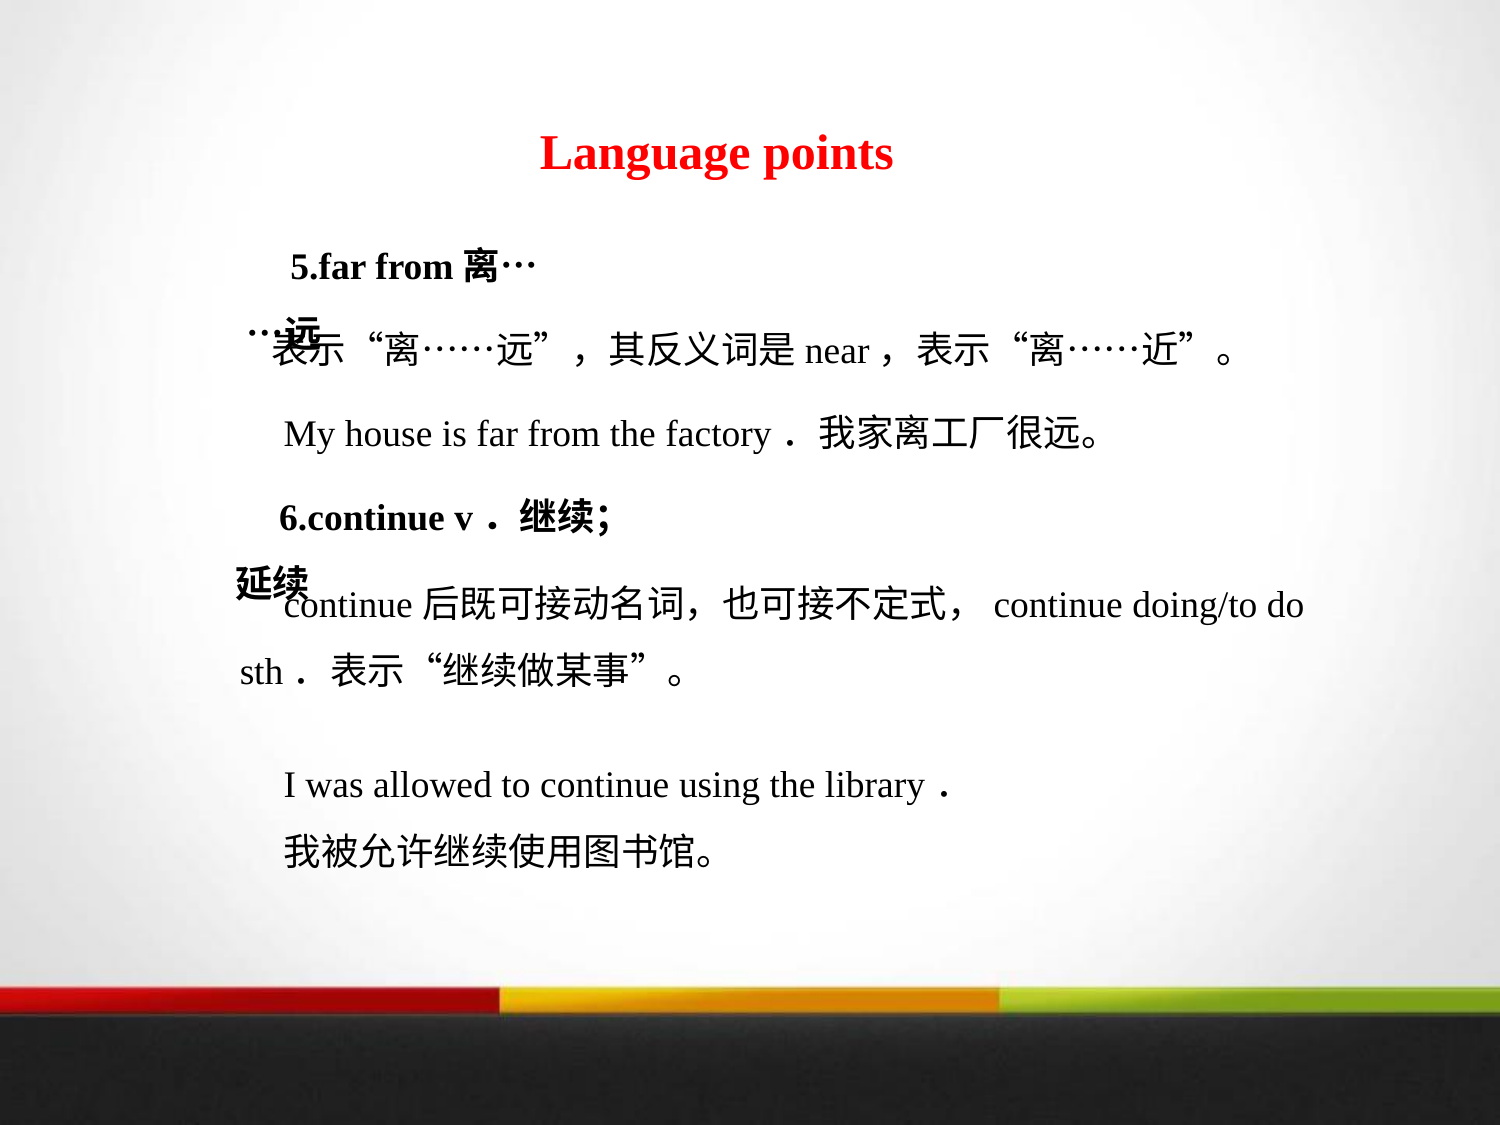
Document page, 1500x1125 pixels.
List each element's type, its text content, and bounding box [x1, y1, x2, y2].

picture [0, 0, 1500, 1125]
text_box Language points [524, 112, 975, 188]
text_box continue后既可接动名词，也可接不定式，continue doing/to do sth．表示“继续做某事”。 [225, 549, 1335, 700]
text_box 6.continue v．继续；延续 [220, 462, 679, 545]
text_box I was allowed to continue using the library． 我被允许继续使用图书馆。 [225, 730, 1325, 948]
text_box 表示“离……远”，其反义词是near，表示“离……近”。 [212, 295, 1375, 379]
text_box My house is far from the factory．我家离工厂很远。 [224, 379, 1288, 462]
text_box 5.far from离……远 [231, 212, 585, 295]
